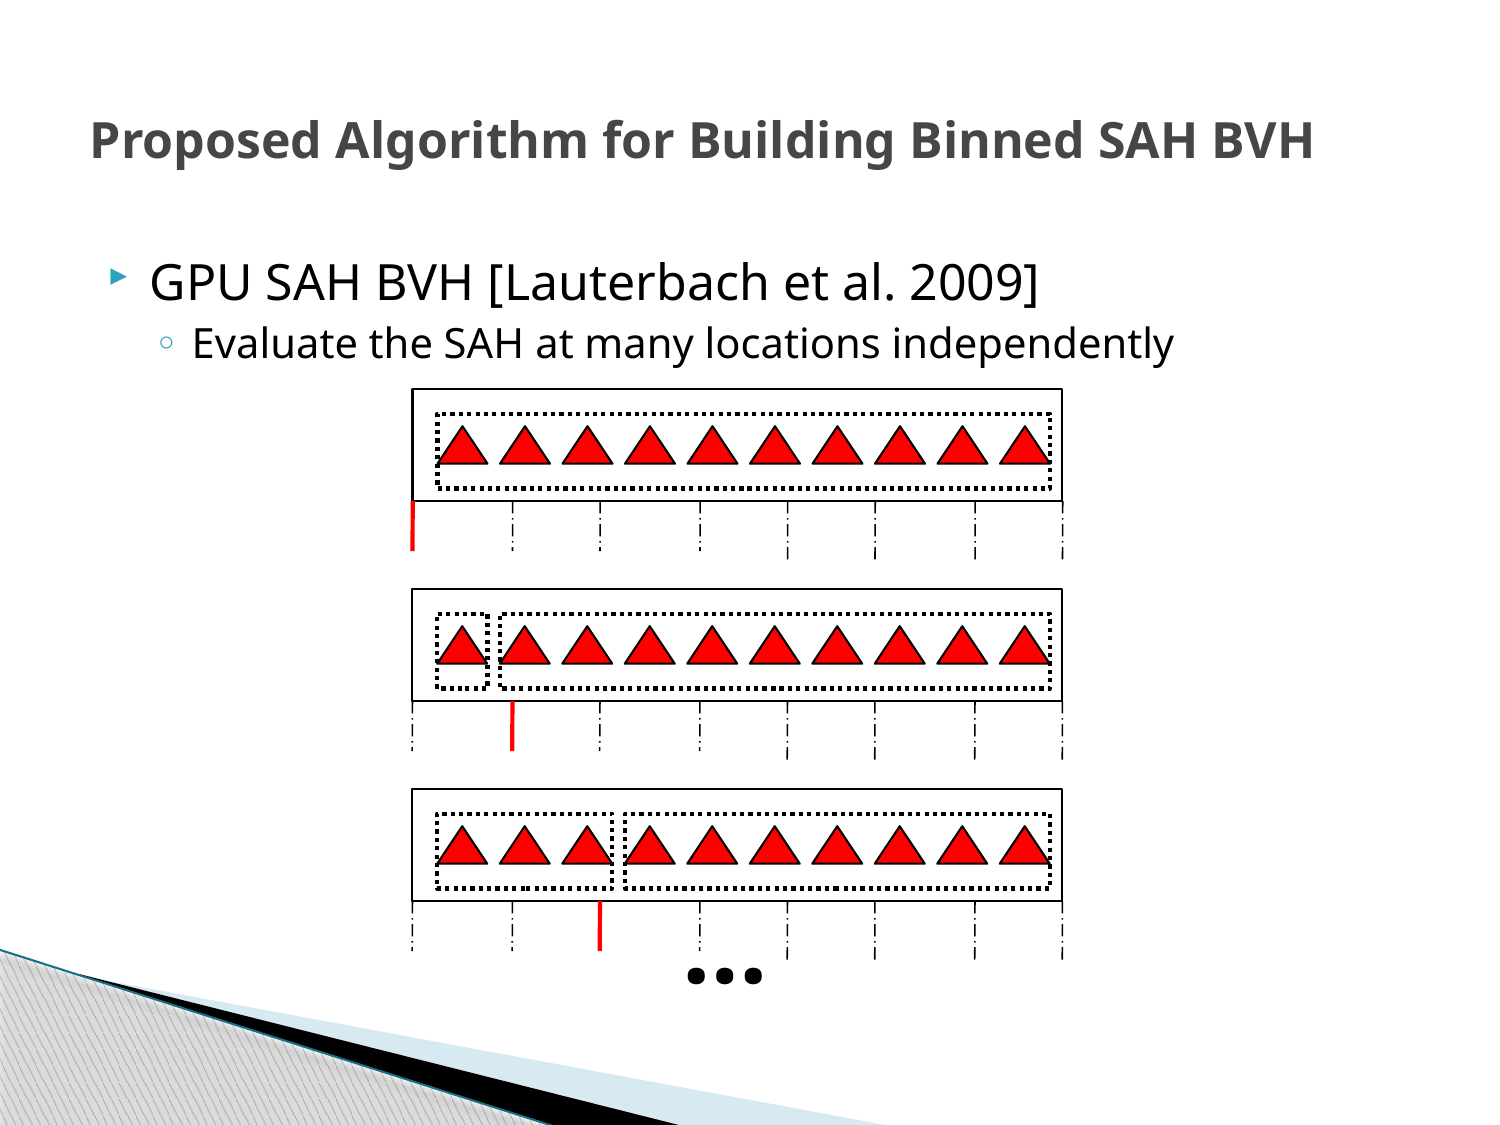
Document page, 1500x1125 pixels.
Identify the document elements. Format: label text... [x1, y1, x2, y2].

text_box [1050, 459, 1055, 468]
text_box [620, 621, 680, 669]
text_box [408, 784, 1067, 906]
text_box [870, 621, 930, 669]
text_box [408, 384, 1067, 506]
text_box [745, 621, 805, 669]
text_box [807, 621, 867, 669]
text_box [432, 659, 437, 669]
list GPU SAH BVH [Lauterbach et al. 2009] Evaluate the SAH at many locations independently [75, 243, 1425, 986]
text_box [995, 621, 1055, 669]
title Proposed Algorithm for Building Binned SAH BVH [75, 45, 1425, 233]
text_box [433, 609, 492, 693]
text_box [557, 621, 617, 669]
text_box [408, 584, 1067, 706]
text_box [620, 809, 1054, 893]
text_box … [537, 876, 913, 1011]
text_box [932, 621, 992, 669]
text_box [495, 621, 555, 669]
text_box [682, 621, 742, 669]
text_box [433, 809, 617, 893]
text_box [433, 409, 1054, 493]
